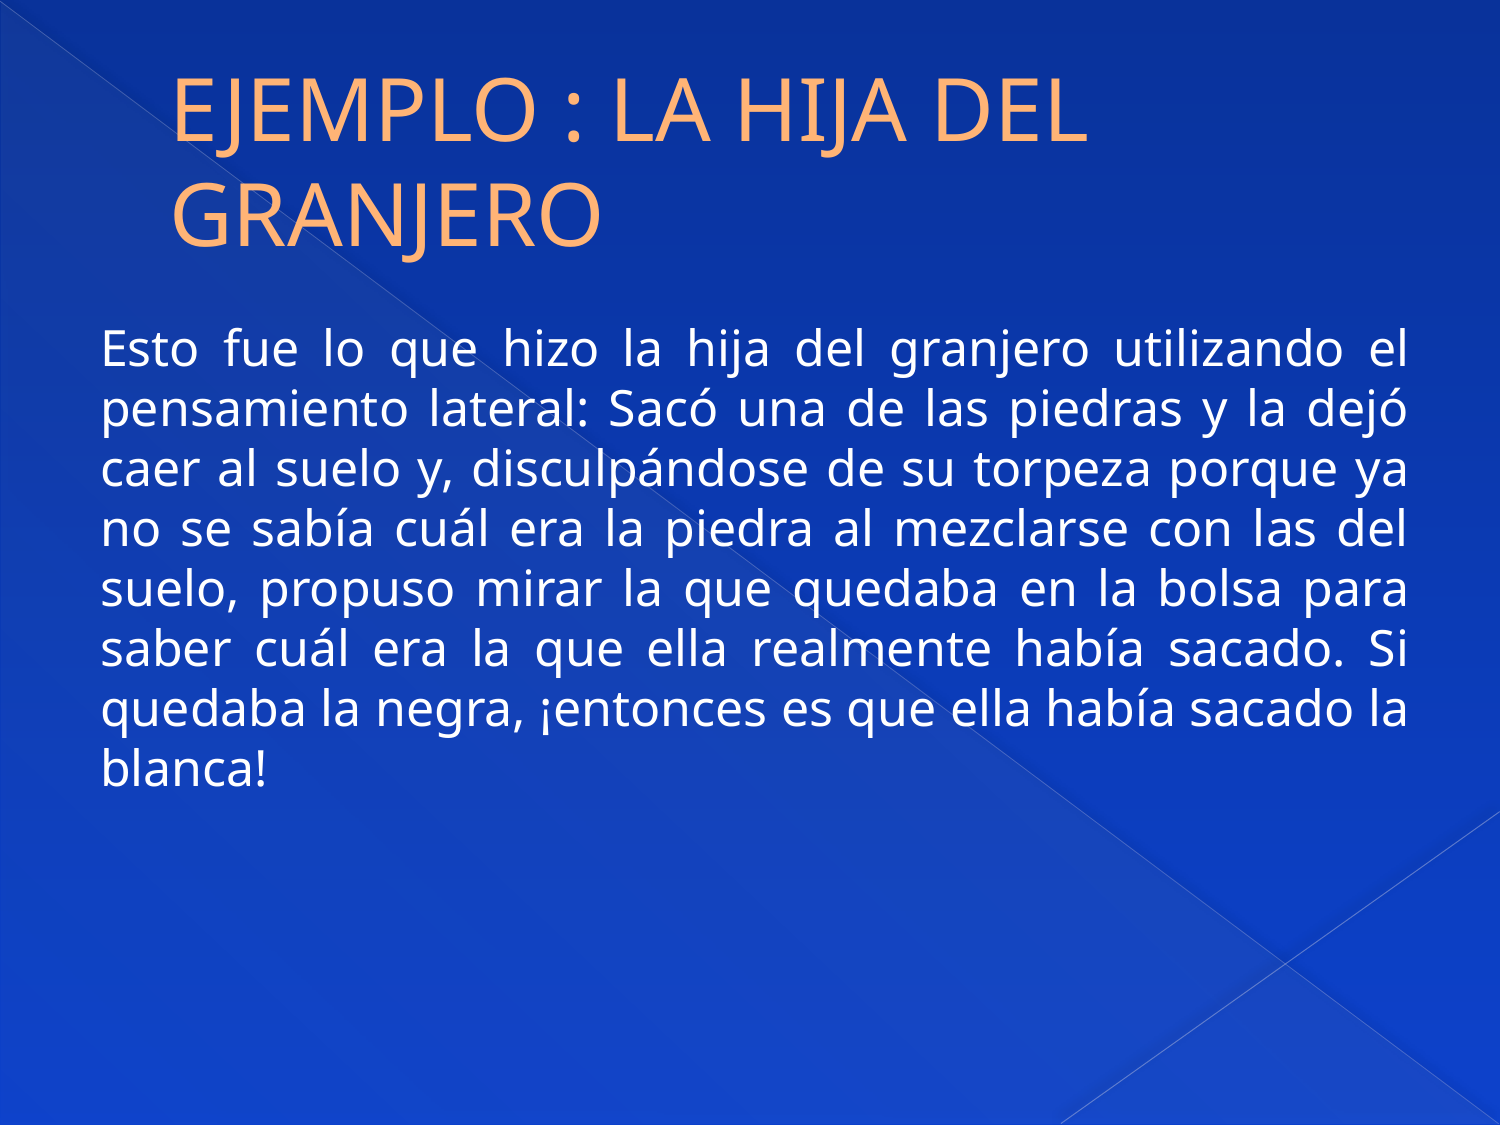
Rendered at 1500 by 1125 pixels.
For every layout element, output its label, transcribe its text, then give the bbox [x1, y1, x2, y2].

list Esto fue lo que hizo la hija del granjero utilizando el pensamiento lateral: Sacó una de las piedras y la dejó caer al suelo y, disculpándose de su torpeza porque ya no se sabía cuál era la piedra al mezclarse con las del suelo, propuso mirar la que quedaba en la bolsa para saber cuál era la que ella realmente había sacado. Si quedaba la negra, ¡entonces es que ella había sacado la blanca! [75, 308, 1425, 1059]
title EJEMPLO : LA HIJA DEL GRANJERO [75, 43, 1425, 274]
